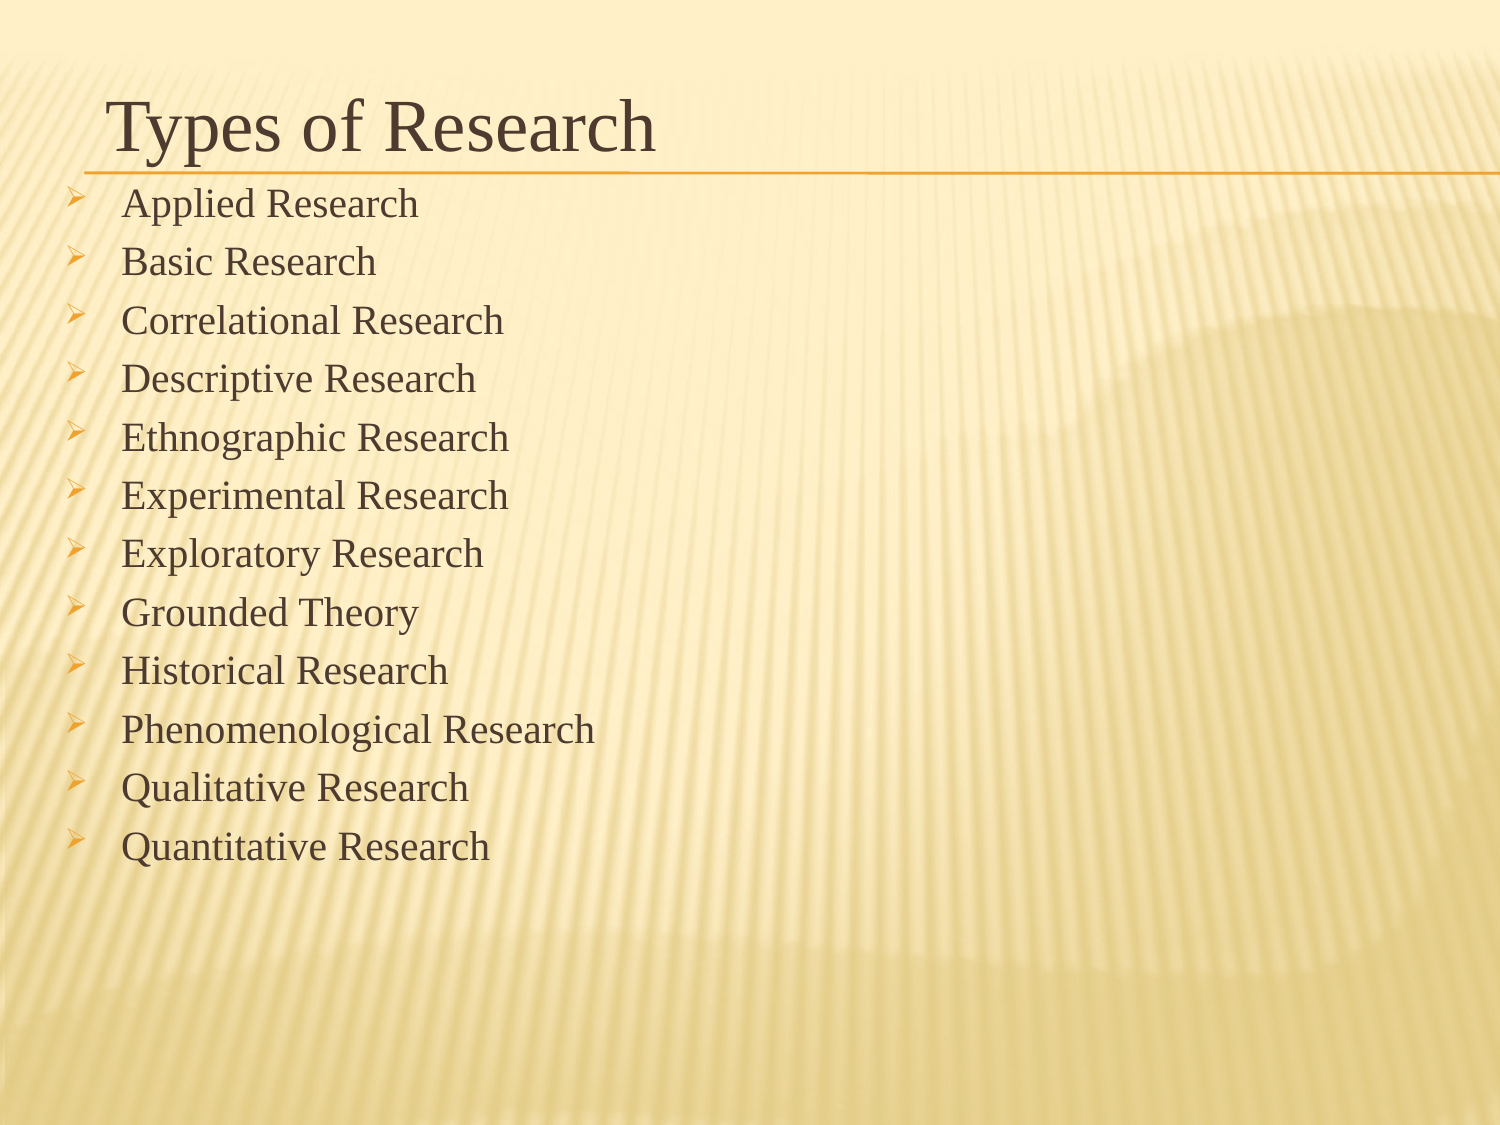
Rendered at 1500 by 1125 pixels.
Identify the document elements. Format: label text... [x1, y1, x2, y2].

list Types of Research Applied Research Basic Research Correlational Research Descriptive Research Ethnographic Research Experimental Research Exploratory Research Grounded Theory Historical Research Phenomenological Research Qualitative Research Quantitative Research [50, 62, 1475, 1038]
